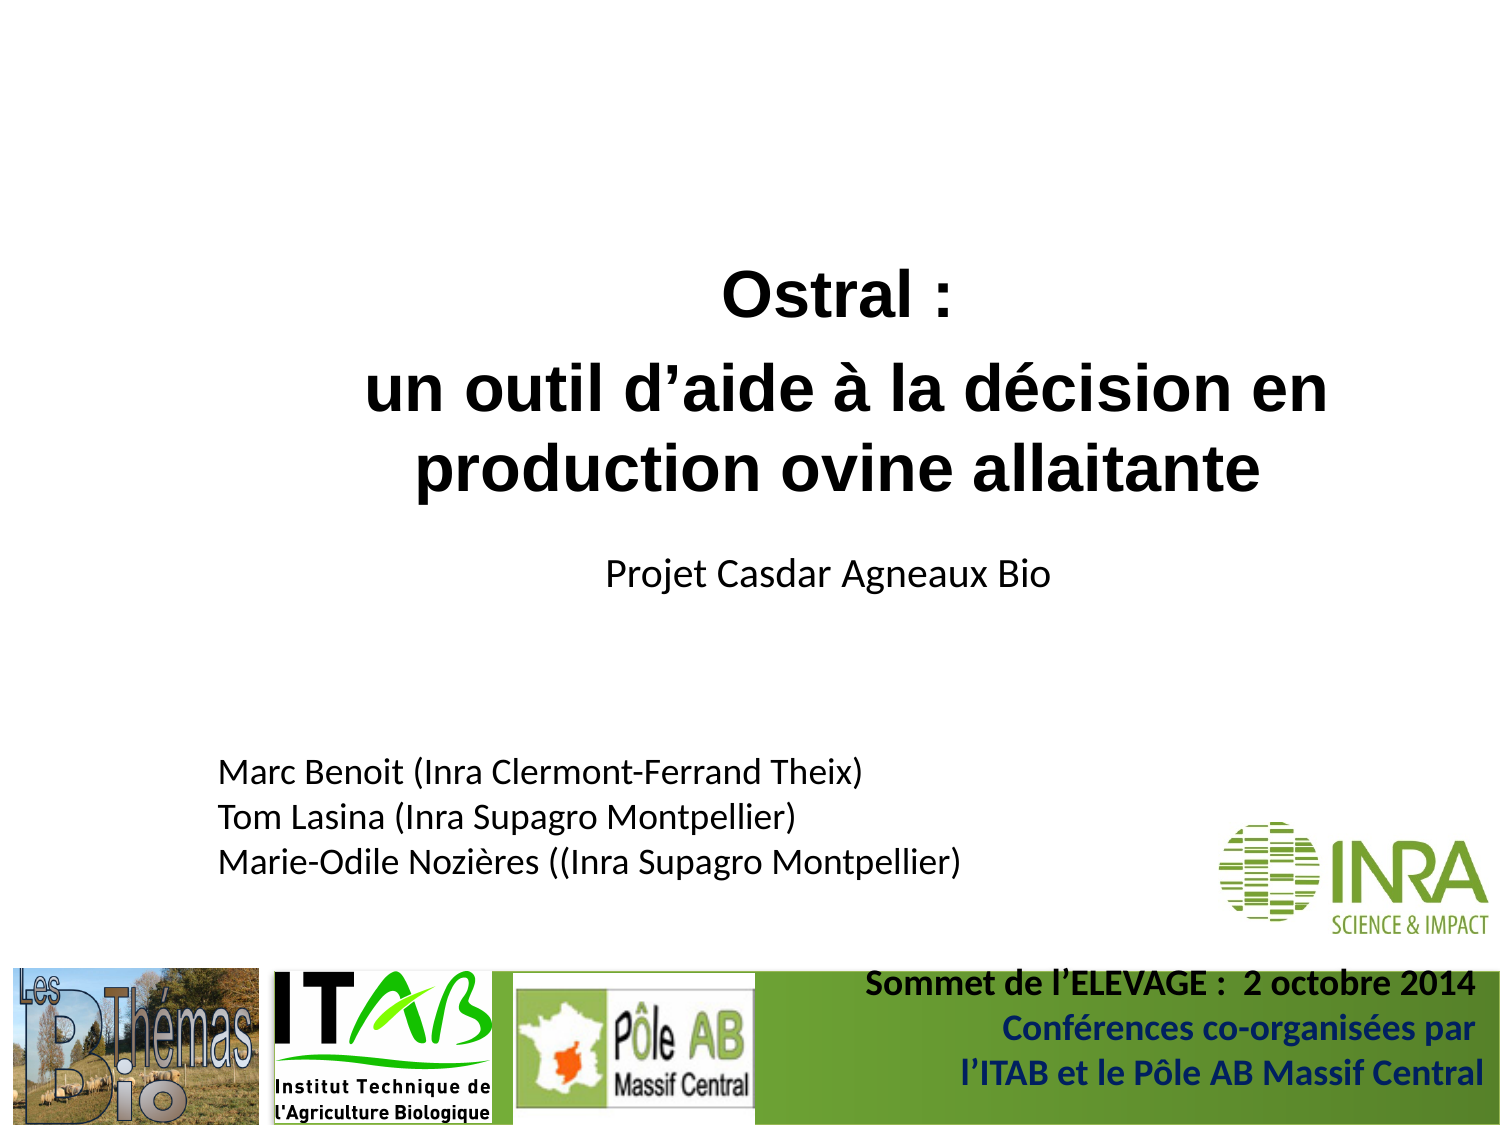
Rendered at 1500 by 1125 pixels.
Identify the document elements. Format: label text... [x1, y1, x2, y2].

text_box Marc Benoit (Inra Clermont-Ferrand Theix) Tom Lasina (Inra Supagro Montpellier) Marie-Odile Nozières ((Inra Supagro Montpellier) [202, 739, 1066, 890]
picture [275, 971, 492, 1123]
picture [1218, 822, 1489, 934]
text_box Projet Casdar Agneaux Bio [590, 538, 1067, 604]
list Ostral : un outil d’aide à la décision en production ovine allaitante [178, 243, 1498, 610]
text_box Sommet de l’ELEVAGE : 2 octobre 2014 Conférences co-organisées par l’ITAB et le Pôle AB Massif Central [493, 971, 1500, 1125]
picture [513, 973, 755, 1125]
picture [12, 968, 259, 1125]
